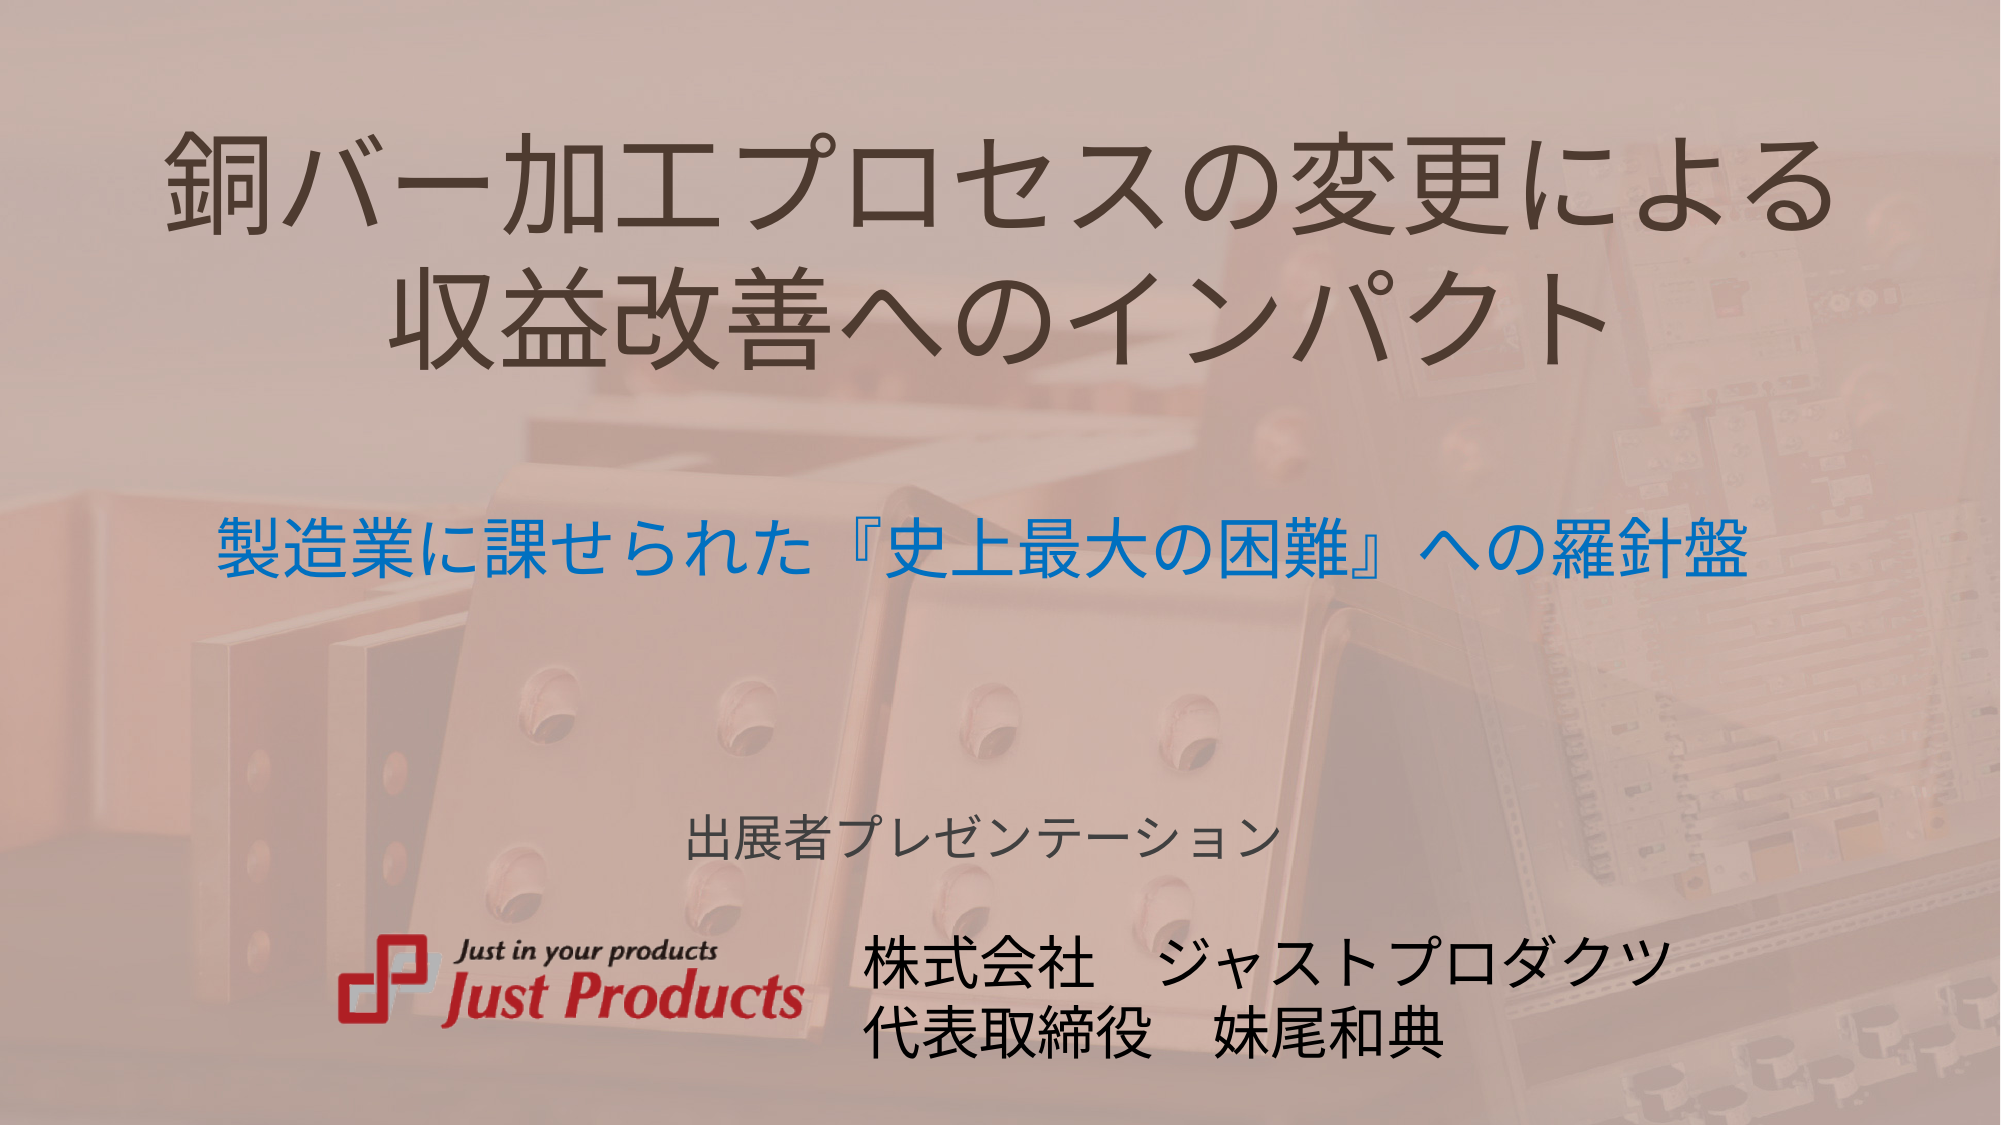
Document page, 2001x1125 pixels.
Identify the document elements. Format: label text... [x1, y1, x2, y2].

text_box 銅バー加工プロセスの変更による 収益改善へのインパクト [80, 106, 1929, 399]
text_box 株式会社 ジャストプロダクツ 代表取締役 妹尾和典 [848, 918, 1691, 1074]
text_box 出展者プレゼンテーション [233, 793, 1734, 875]
picture [0, 0, 2001, 1125]
text_box 製造業に課せられた『史上最大の困難』への羅針盤 [194, 499, 1773, 595]
